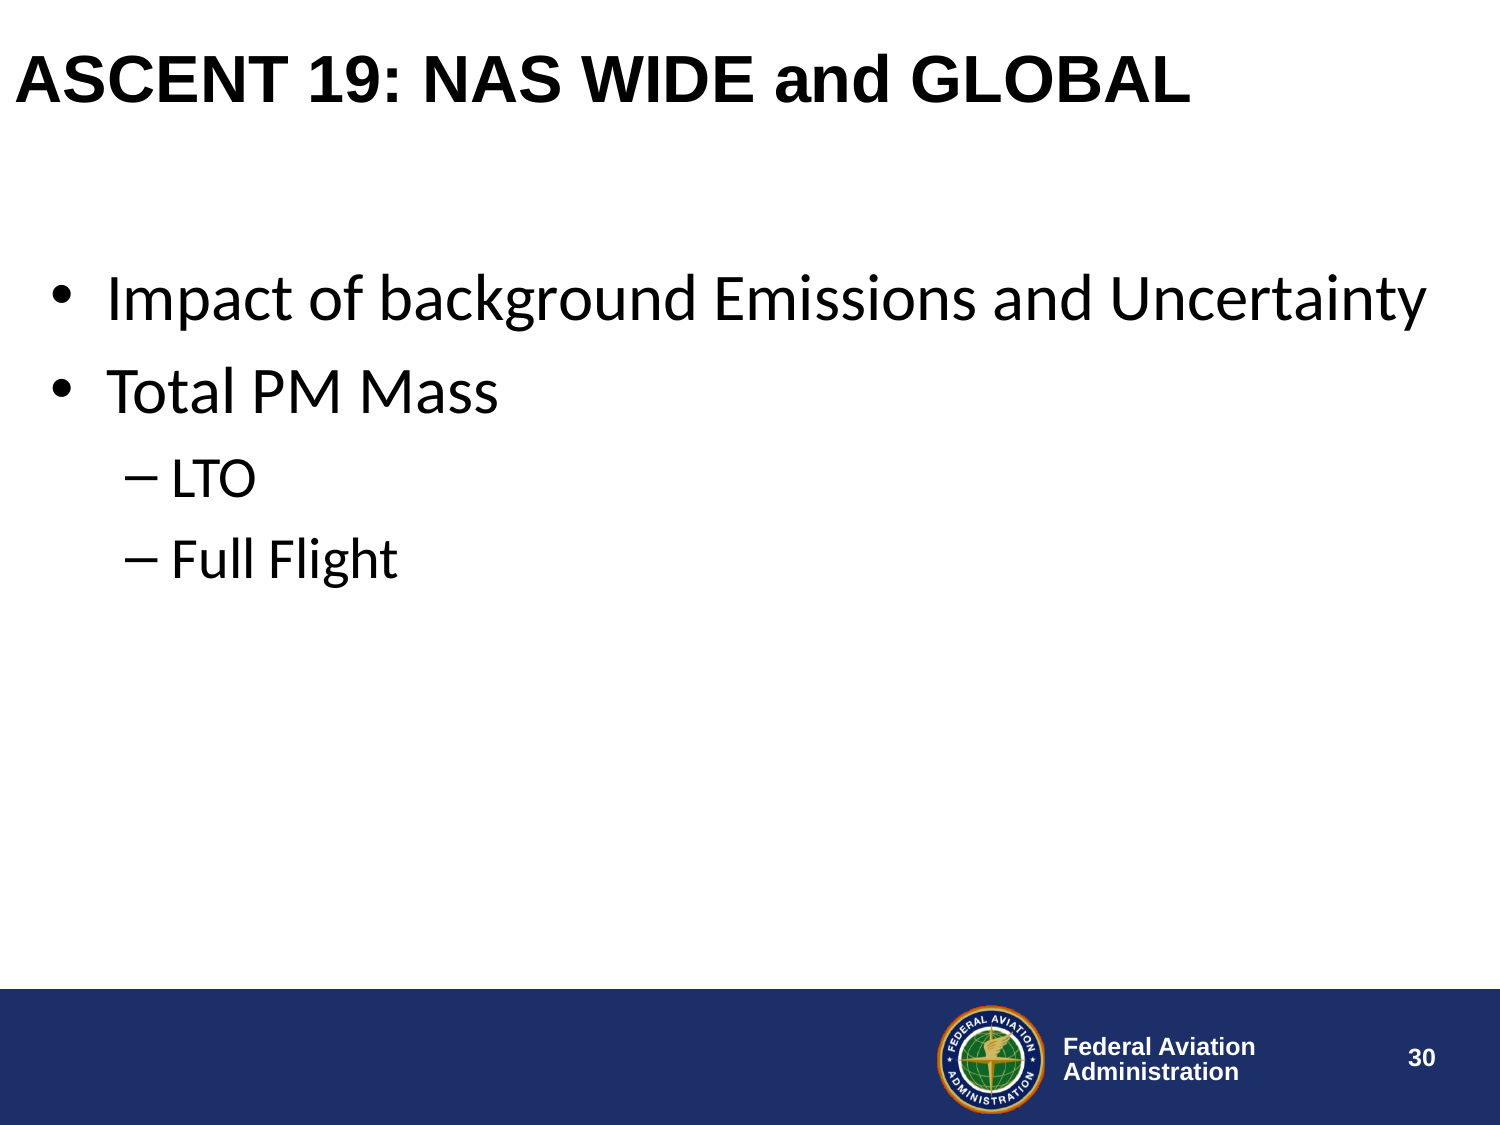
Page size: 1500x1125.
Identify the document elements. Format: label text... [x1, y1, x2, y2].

text_box ASCENT 19: NAS WIDE and GLOBAL [0, 28, 1500, 123]
picture [936, 1004, 1045, 1114]
text_box Impact of background Emissions and Uncertainty Total PM Mass LTO Full Flight [35, 246, 1465, 685]
